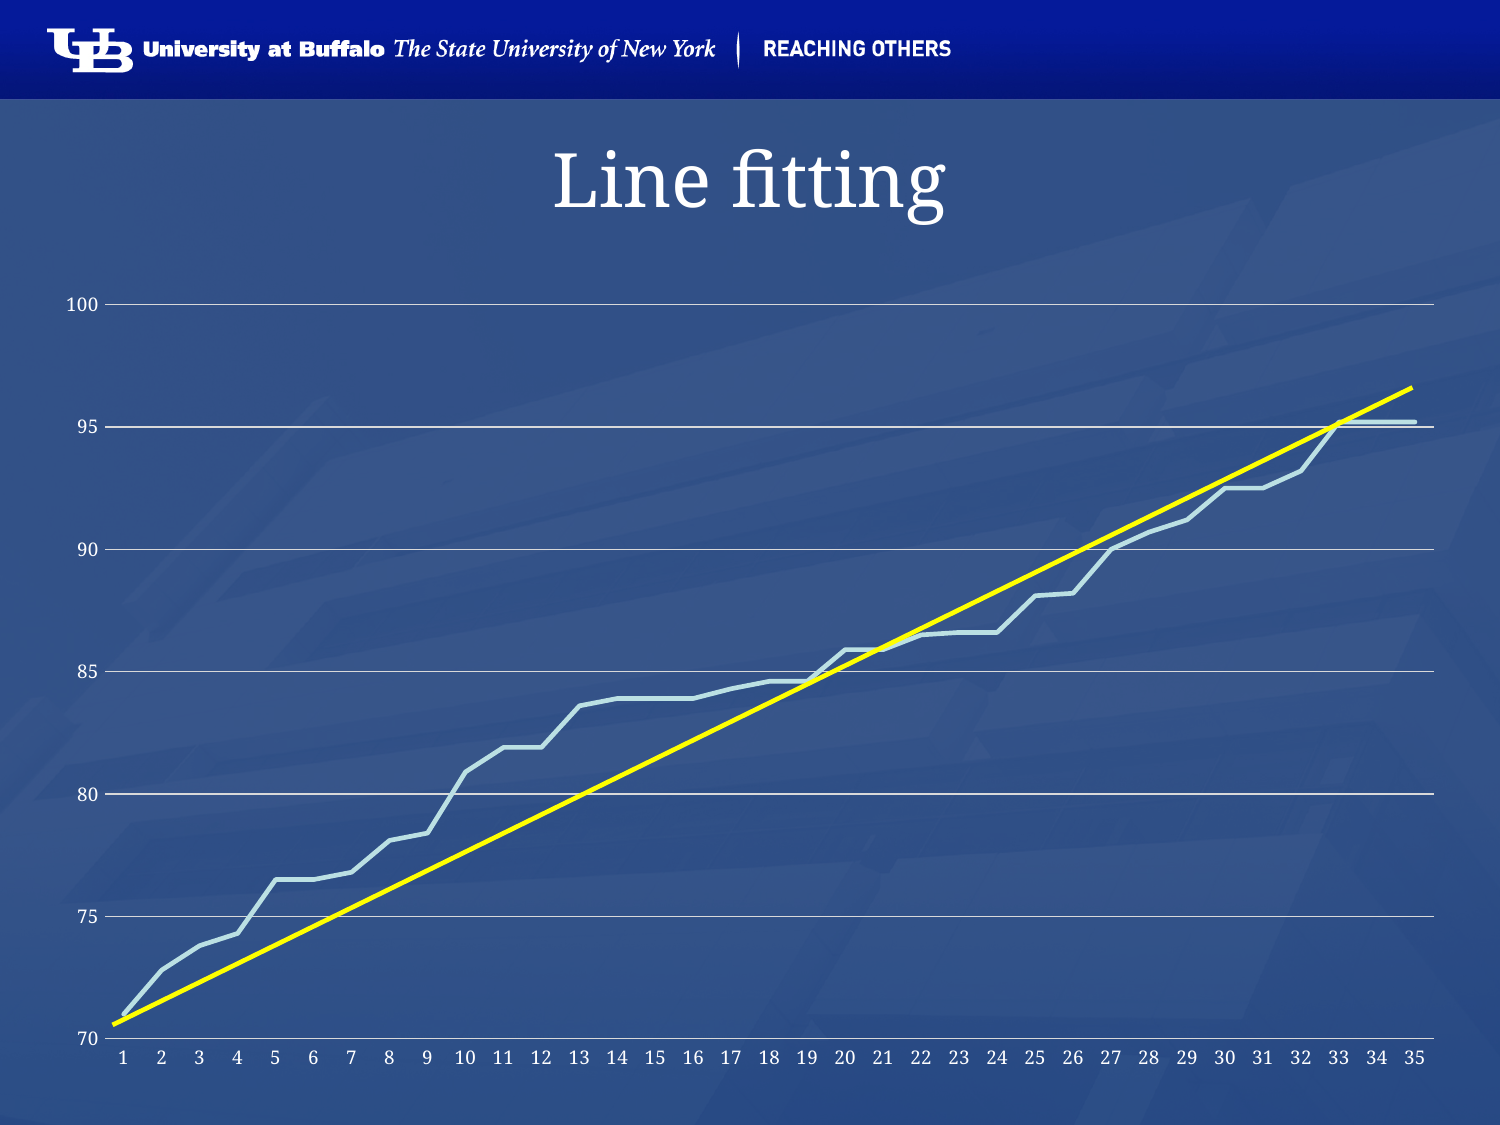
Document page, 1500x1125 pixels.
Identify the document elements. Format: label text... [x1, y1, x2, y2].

picture [0, 0, 1500, 99]
chart [37, 274, 1463, 1088]
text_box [112, 387, 1413, 1026]
title Line fitting [37, 125, 1463, 250]
